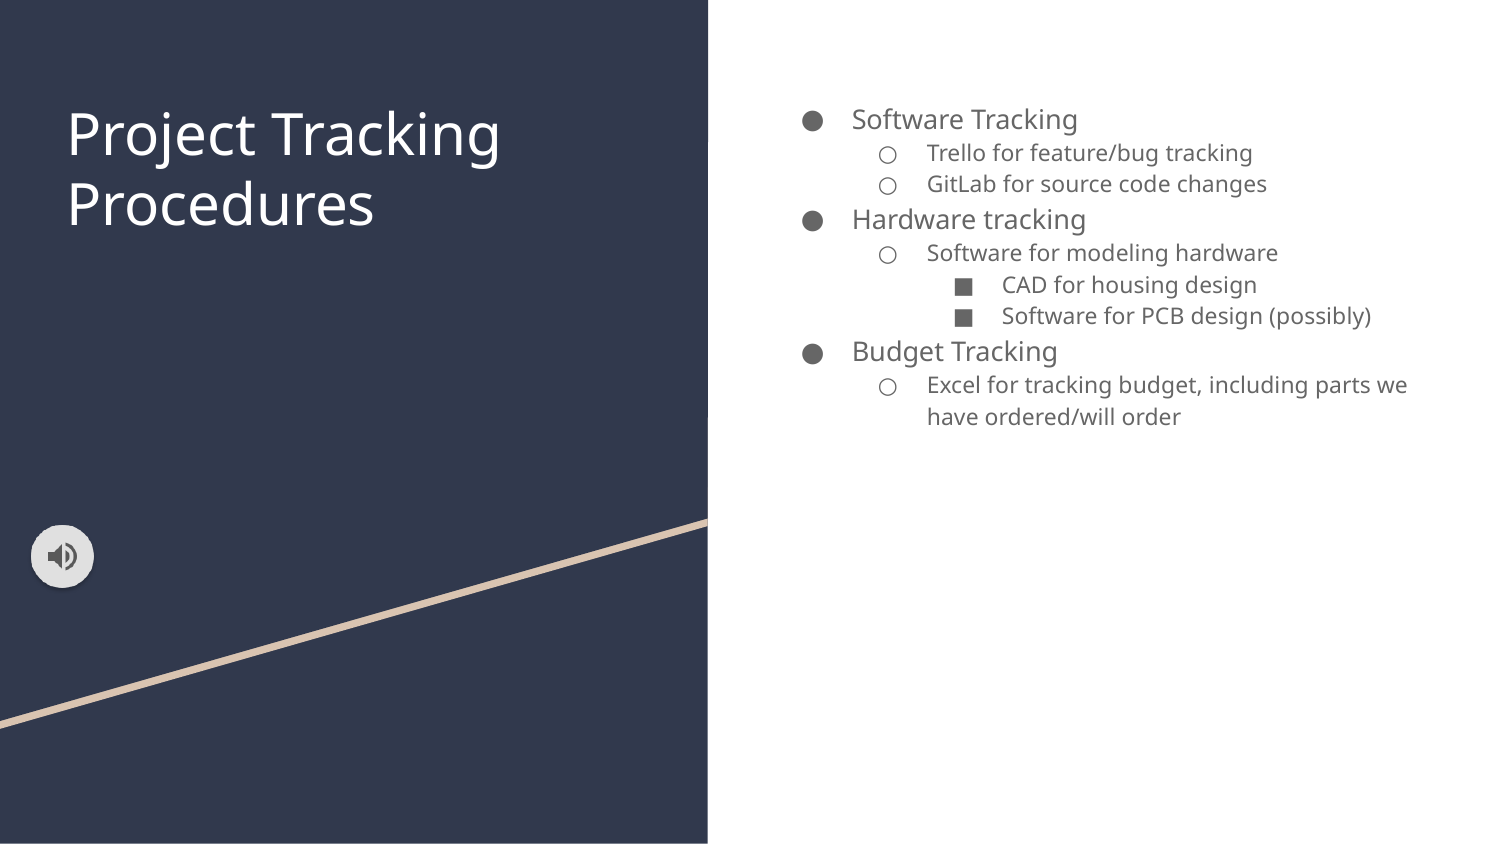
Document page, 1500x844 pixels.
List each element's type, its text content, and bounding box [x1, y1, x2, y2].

title Project Tracking Procedures [51, 82, 660, 494]
picture [24, 518, 101, 594]
list Software Tracking Trello for feature/bug tracking GitLab for source code changes Hardware tracking Software for modeling hardware CAD for housing design Software for PCB design (possibly) Budget Tracking Excel for tracking budget, including parts we have ordered/will order [761, 82, 1446, 755]
